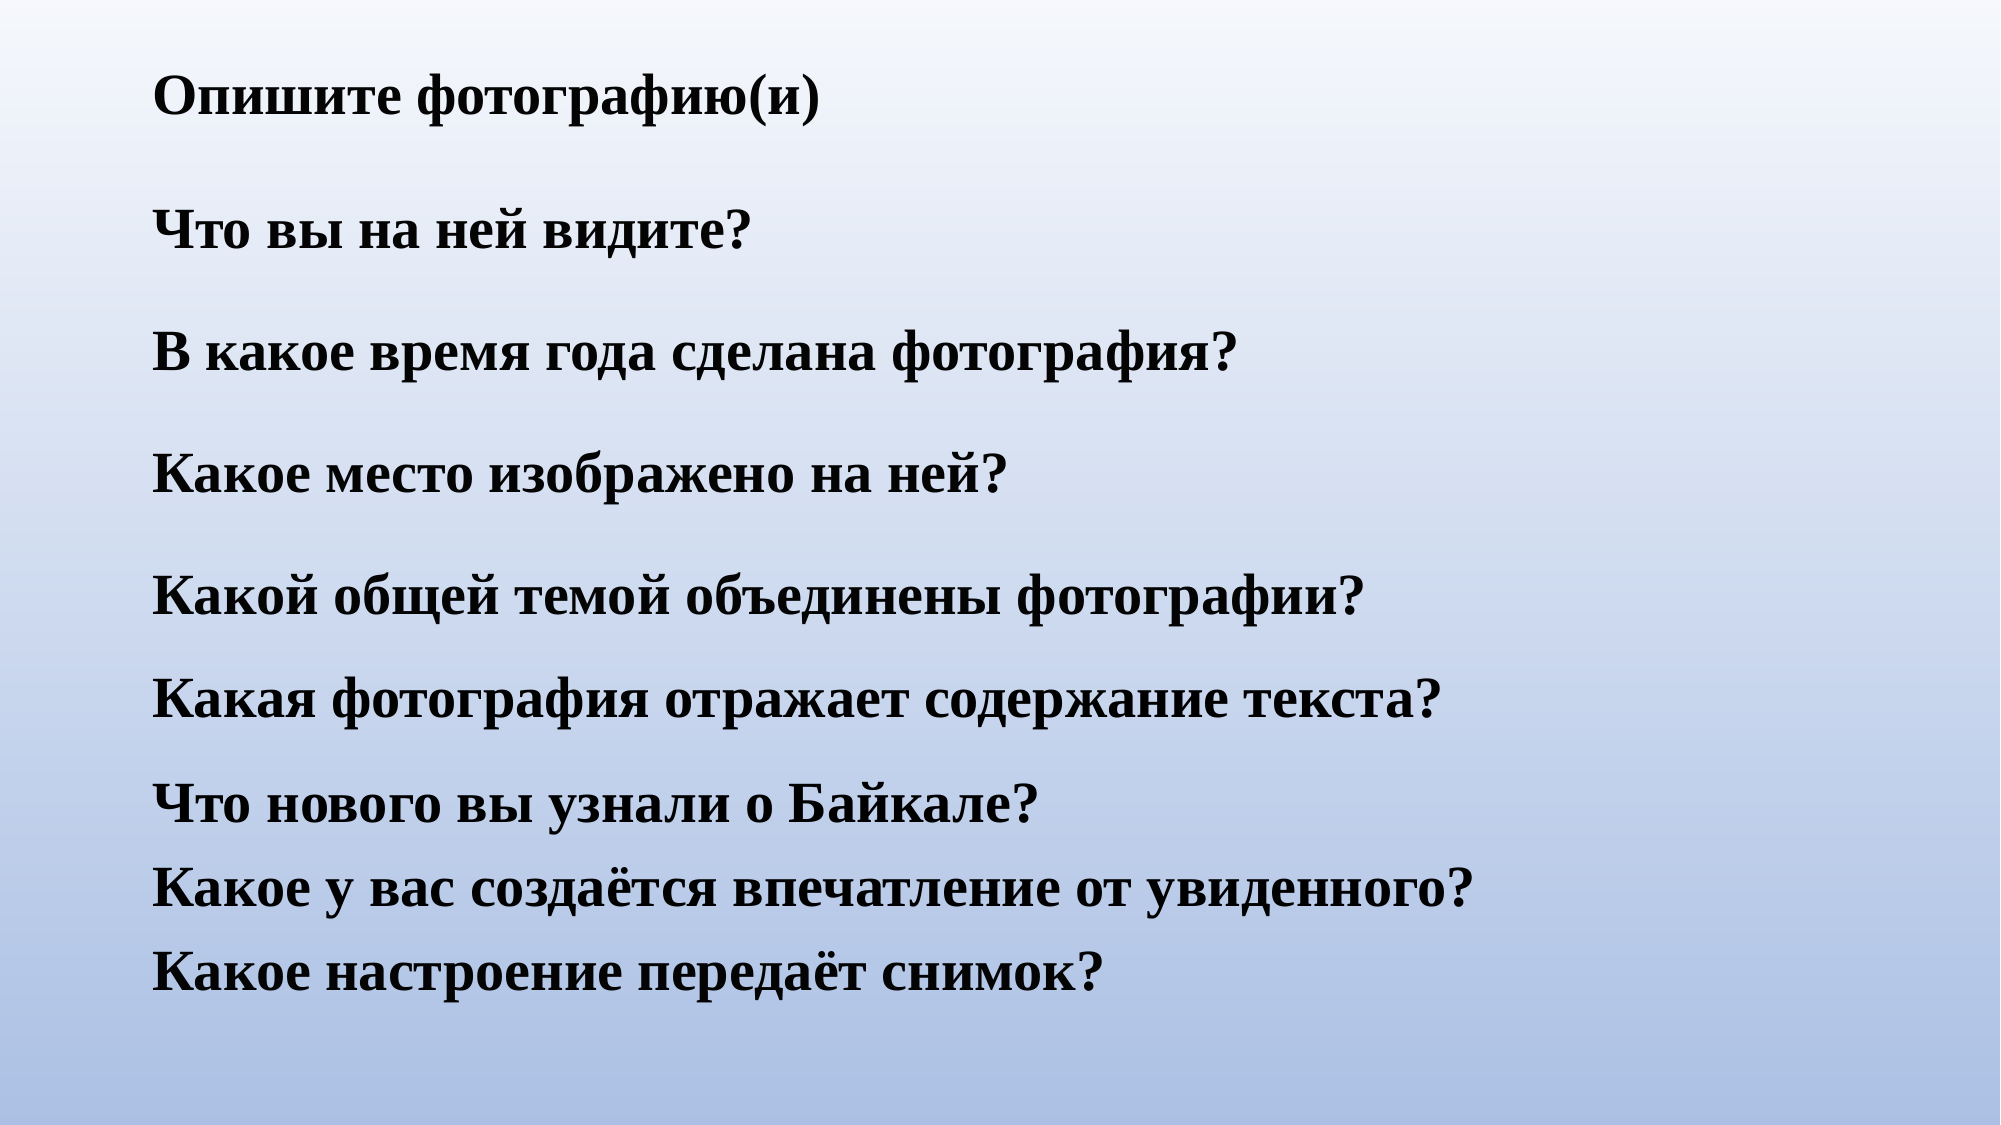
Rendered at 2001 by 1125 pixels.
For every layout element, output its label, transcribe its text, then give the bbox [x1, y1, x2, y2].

title Опишите фотографию(и) [137, 59, 1863, 133]
list Что вы на ней видите? В какое время года сделана фотография? Какое место изображено на ней? Какой общей темой объединены фотографии? Какая фотография отражает содержание текста? Что нового вы узнали о Байкале? Какое у вас создаётся впечатление от увиденного? Какое настроение передаёт снимок? [137, 171, 1863, 1014]
